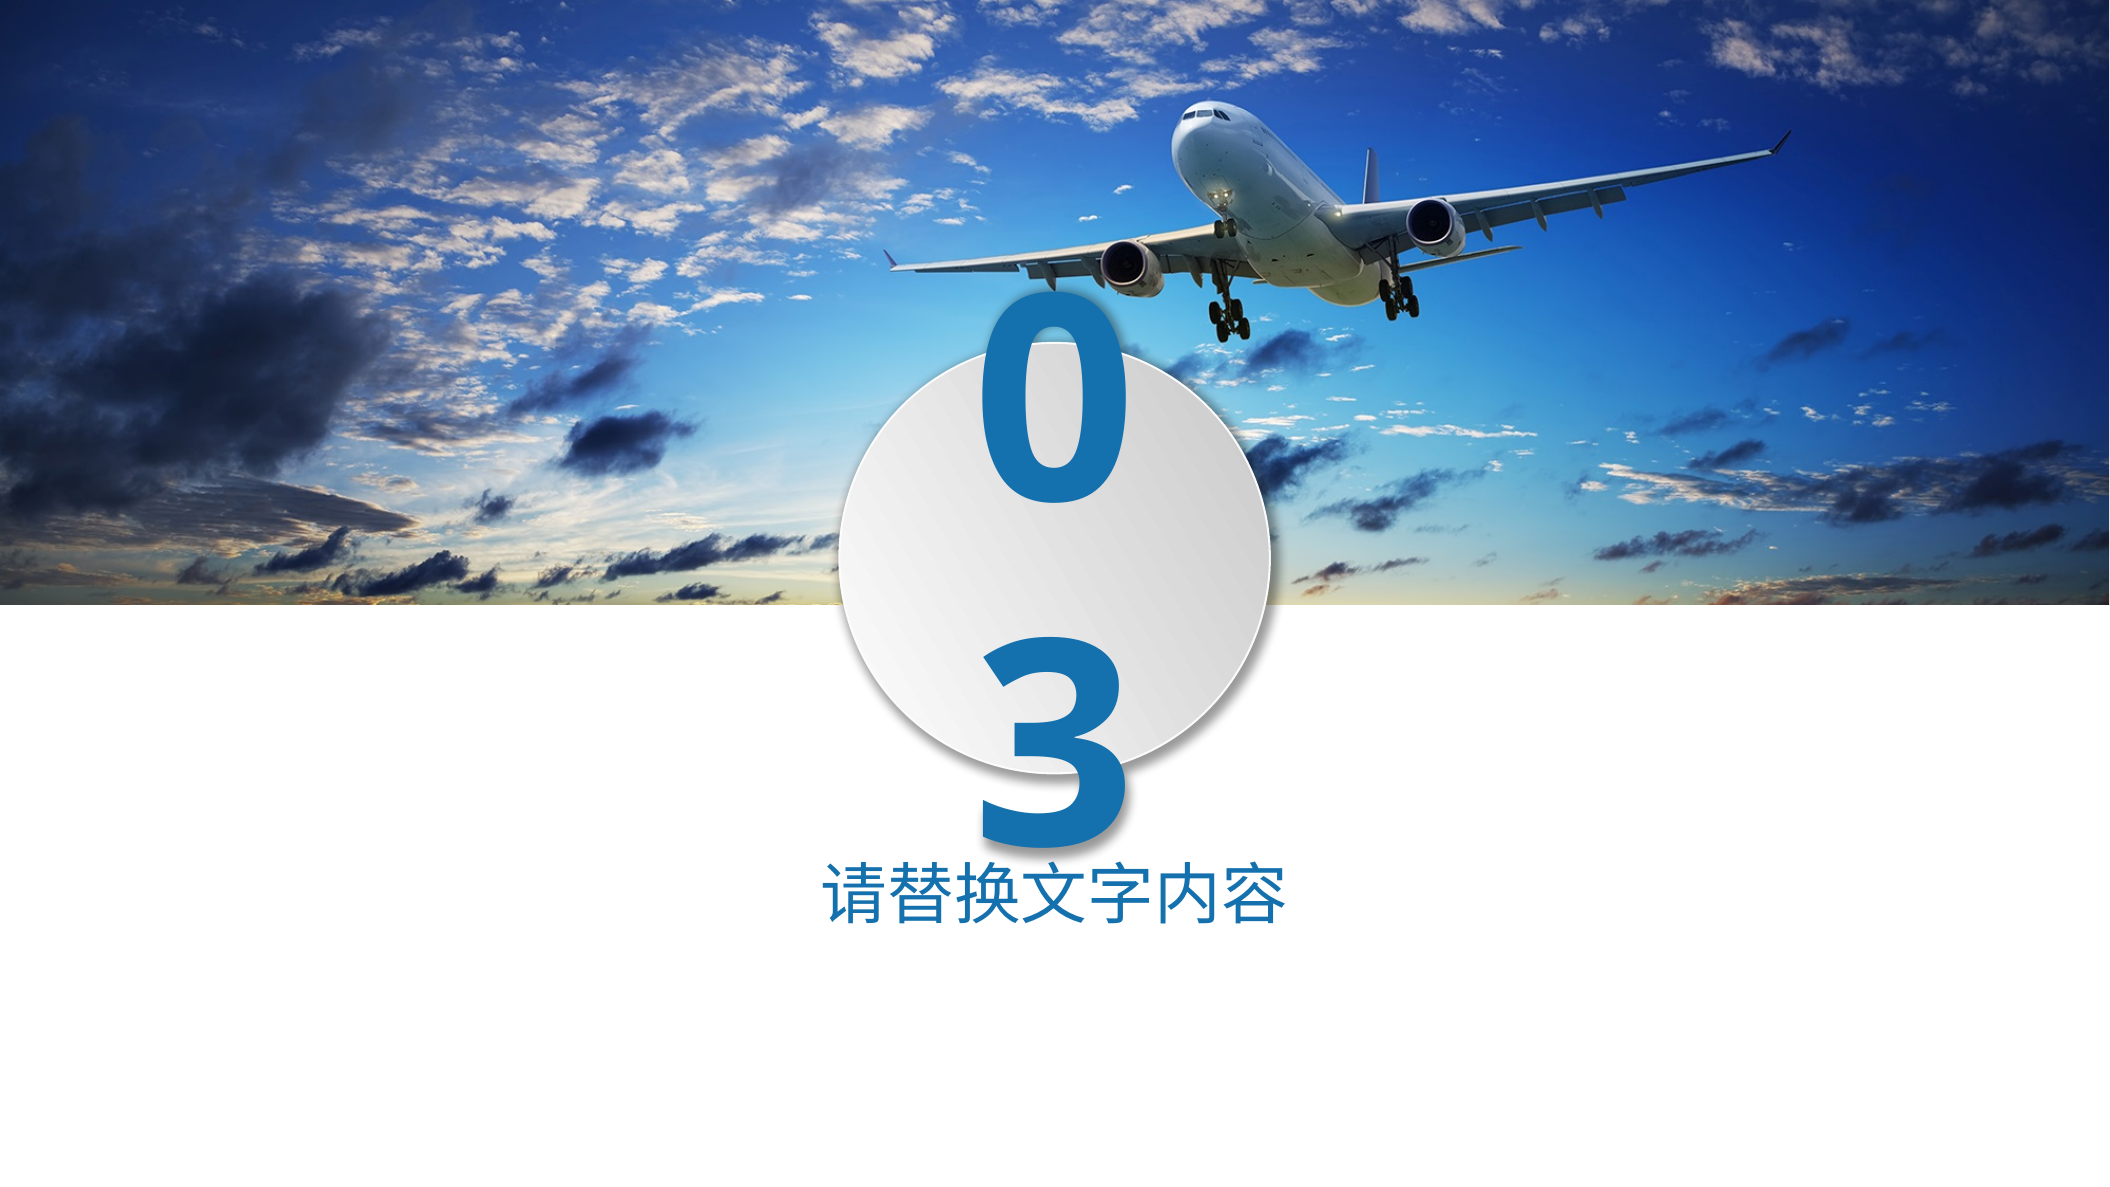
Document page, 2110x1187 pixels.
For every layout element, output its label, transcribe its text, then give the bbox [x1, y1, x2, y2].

text_box 03 [838, 341, 1271, 775]
text_box 请替换文字内容 [806, 804, 1304, 940]
text_box [0, 0, 2110, 606]
